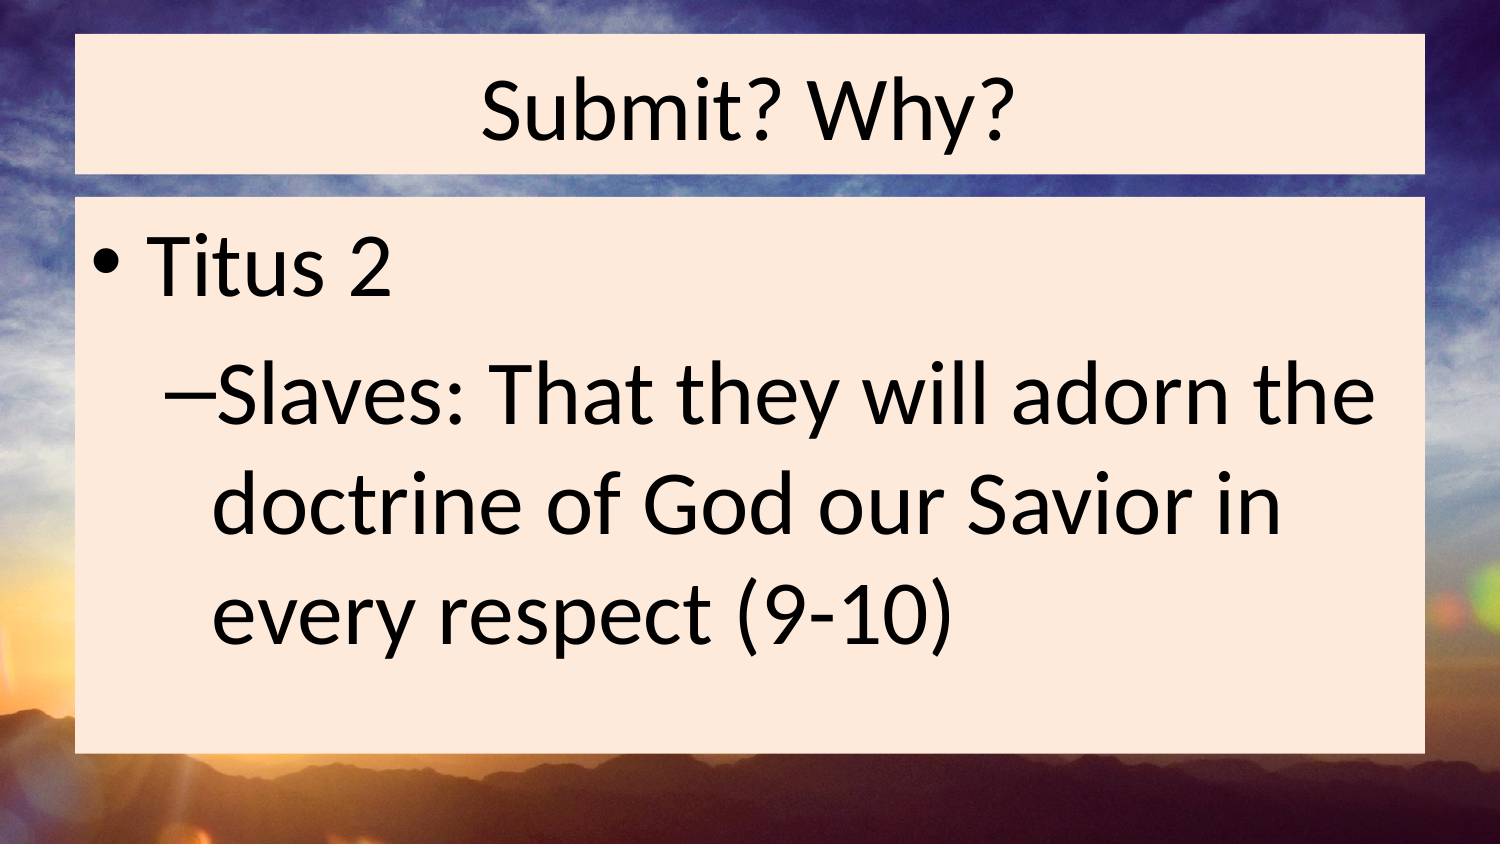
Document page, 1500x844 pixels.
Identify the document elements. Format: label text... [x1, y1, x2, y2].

list Titus 2 Slaves: That they will adorn the doctrine of God our Savior in every respect (9-10) [75, 196, 1425, 754]
title Submit? Why? [75, 33, 1425, 175]
picture [0, 0, 1500, 844]
